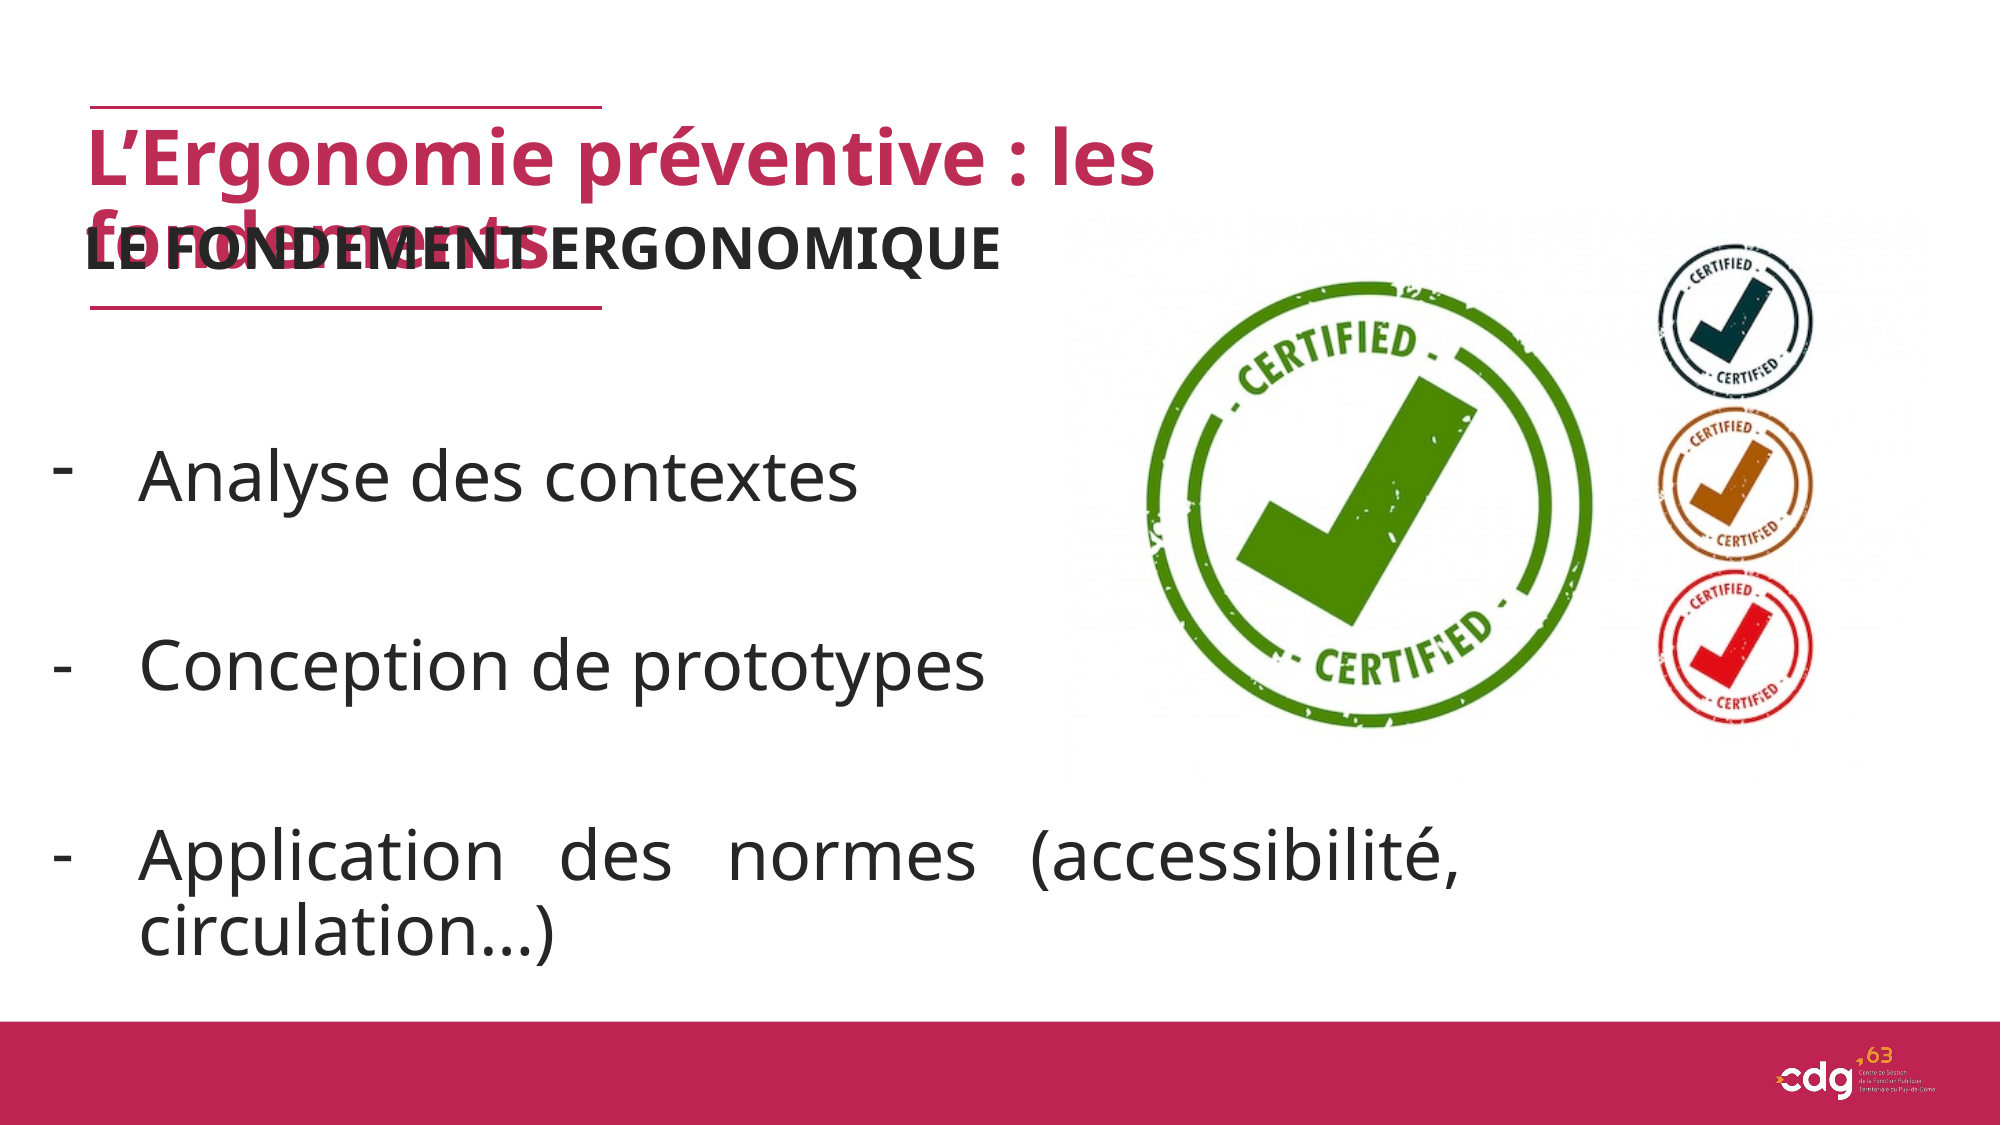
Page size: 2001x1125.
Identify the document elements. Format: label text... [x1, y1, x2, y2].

text_box Analyse des contextes Conception de prototypes Application des normes (accessibilité, circulation…) [36, 433, 1478, 983]
list LE FONDEMENT ERGONOMIQUE [68, 211, 1068, 405]
picture [1068, 211, 1929, 785]
picture [1775, 1047, 1935, 1100]
list L’Ergonomie préventive : les fondements [70, 111, 1308, 211]
